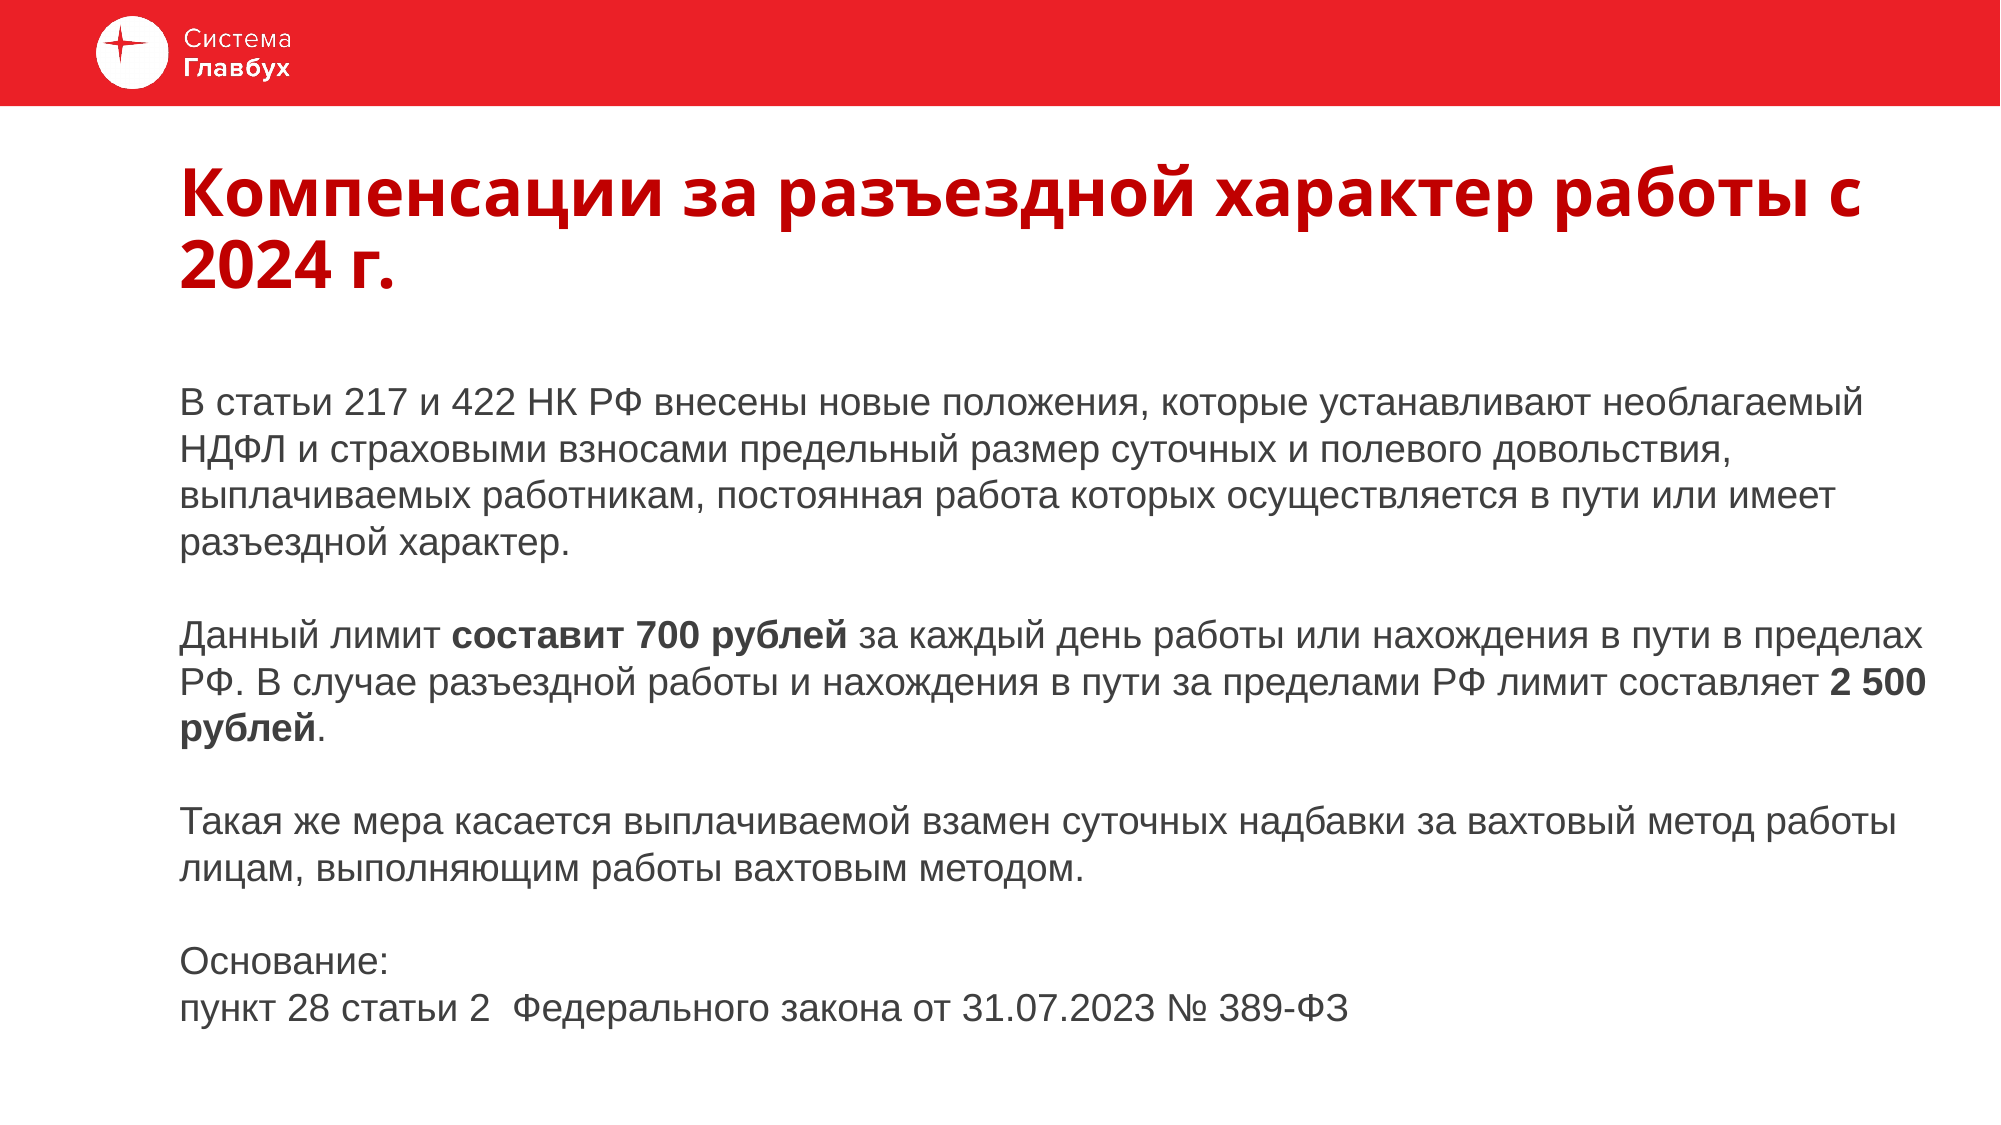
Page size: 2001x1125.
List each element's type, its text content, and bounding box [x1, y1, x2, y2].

picture [96, 16, 290, 89]
title Компенсации за разъездной характер работы с 2024 г. [164, 151, 1953, 369]
text_box В статьи 217 и 422 НК РФ внесены новые положения, которые устанавливают необлагаемый НДФЛ и страховыми взносами предельный размер суточных и полевого довольствия, выплачиваемых работникам, постоянная работа которых осуществляется в пути или имеет разъездной характер. Данный лимит составит 700 рублей за каждый день работы или нахождения в пути в пределах РФ. В случае разъездной работы и нахождения в пути за пределами РФ лимит составляет 2 500 рублей. Такая же мера касается выплачиваемой взамен суточных надбавки за вахтовый метод работы лицам, выполняющим работы вахтовым методом. Основание: пункт 28 статьи 2 Федерального закона от 31.07.2023 № 389-ФЗ [164, 369, 1953, 1125]
